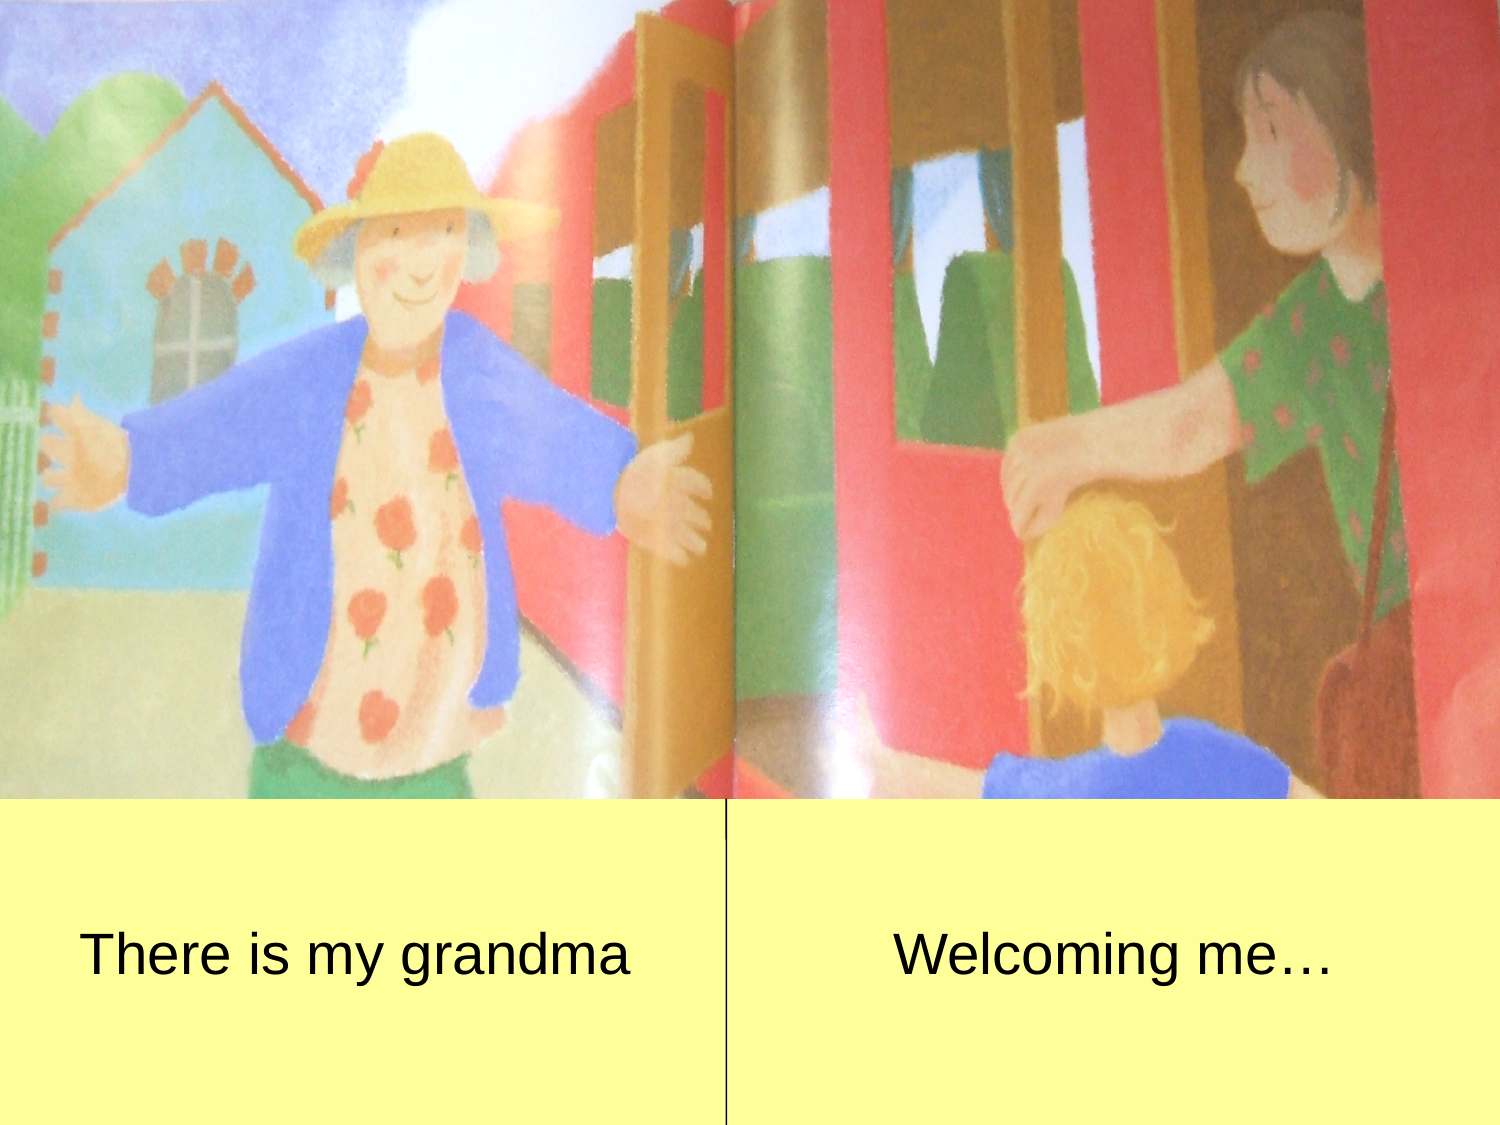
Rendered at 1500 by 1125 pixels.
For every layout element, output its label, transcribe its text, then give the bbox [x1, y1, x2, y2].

text_box There is my grandma [727, 810, 731, 989]
picture [0, 0, 1500, 799]
text_box There is my grandma [0, 810, 726, 989]
text_box Welcoming me… [731, 810, 1500, 989]
